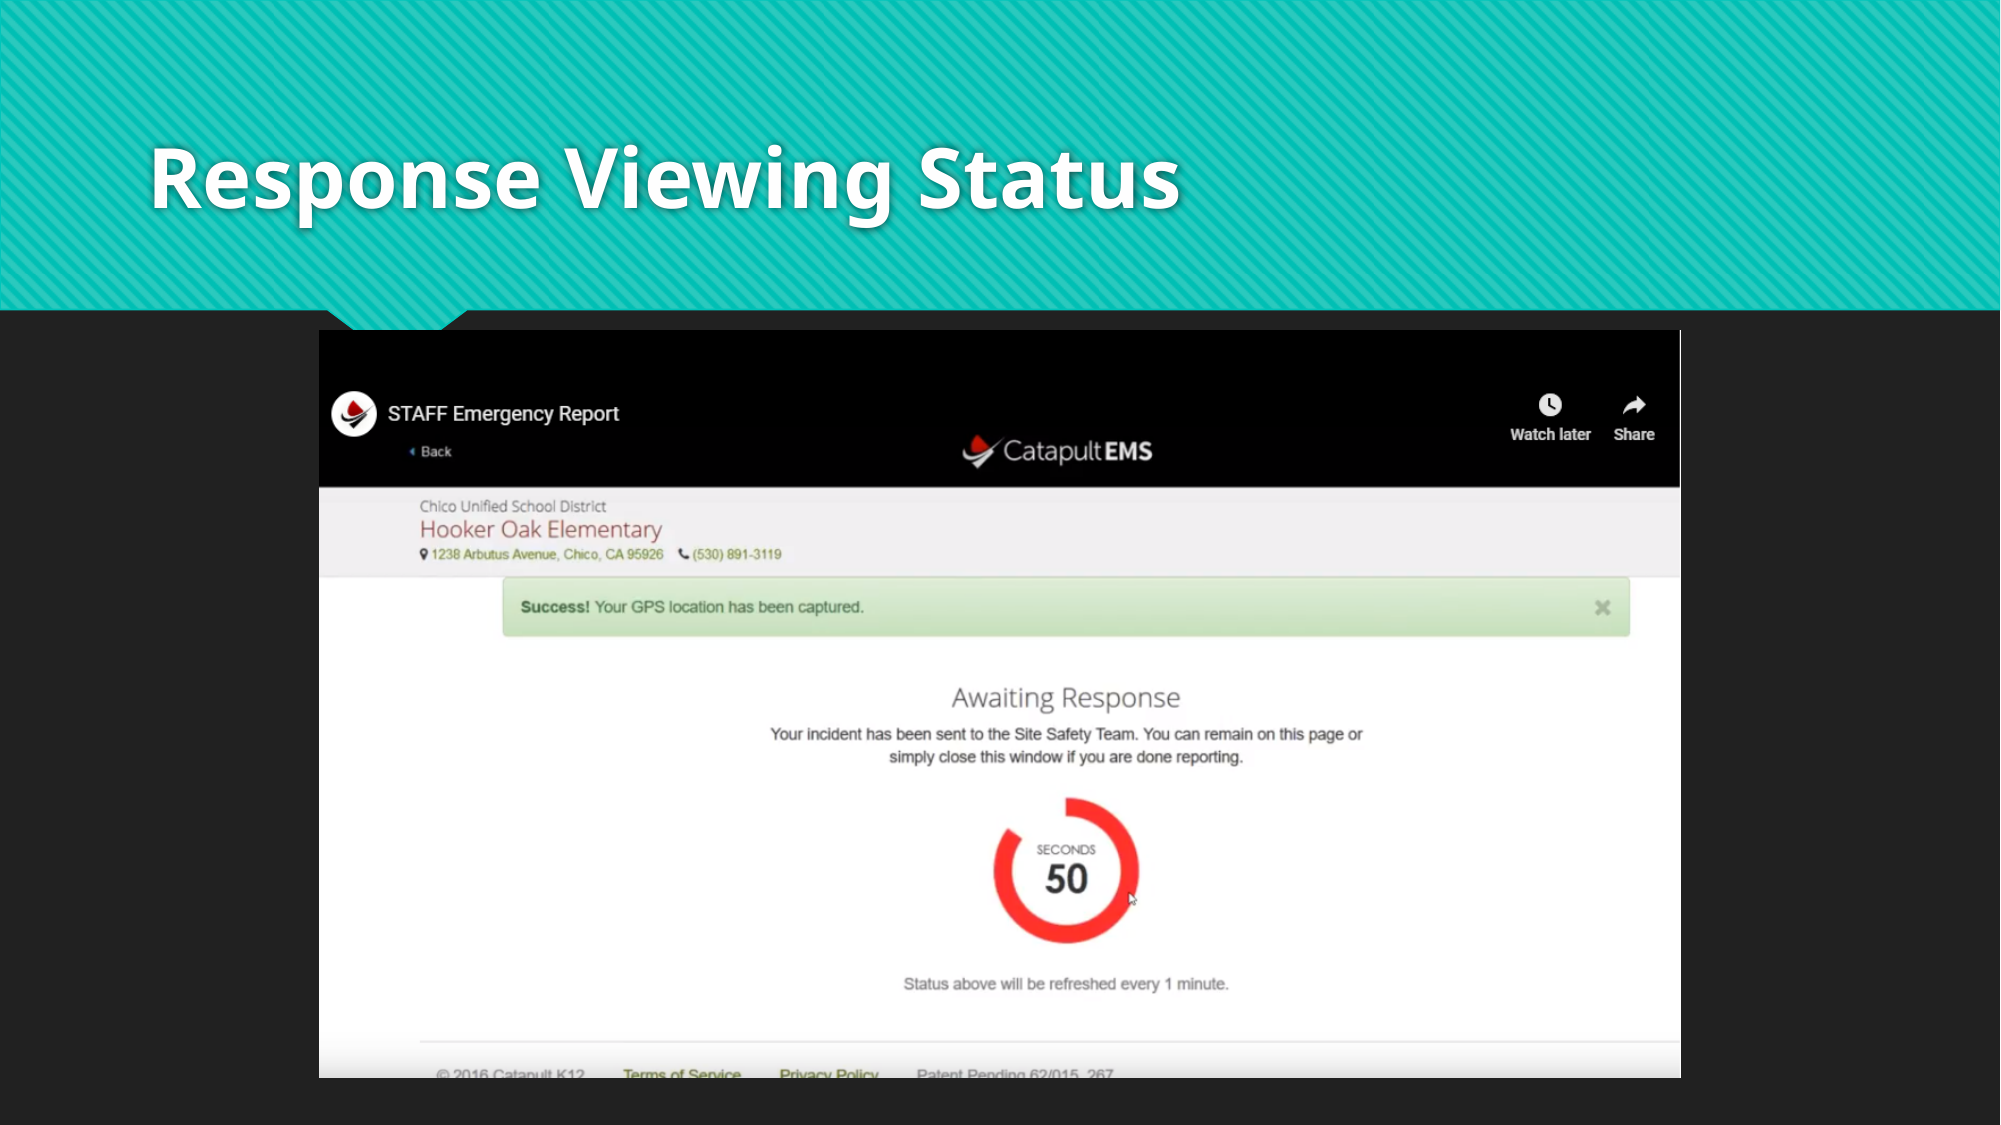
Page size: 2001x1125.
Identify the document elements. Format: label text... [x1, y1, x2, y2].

title Response Viewing Status [132, 73, 1868, 233]
picture [319, 330, 1681, 1078]
